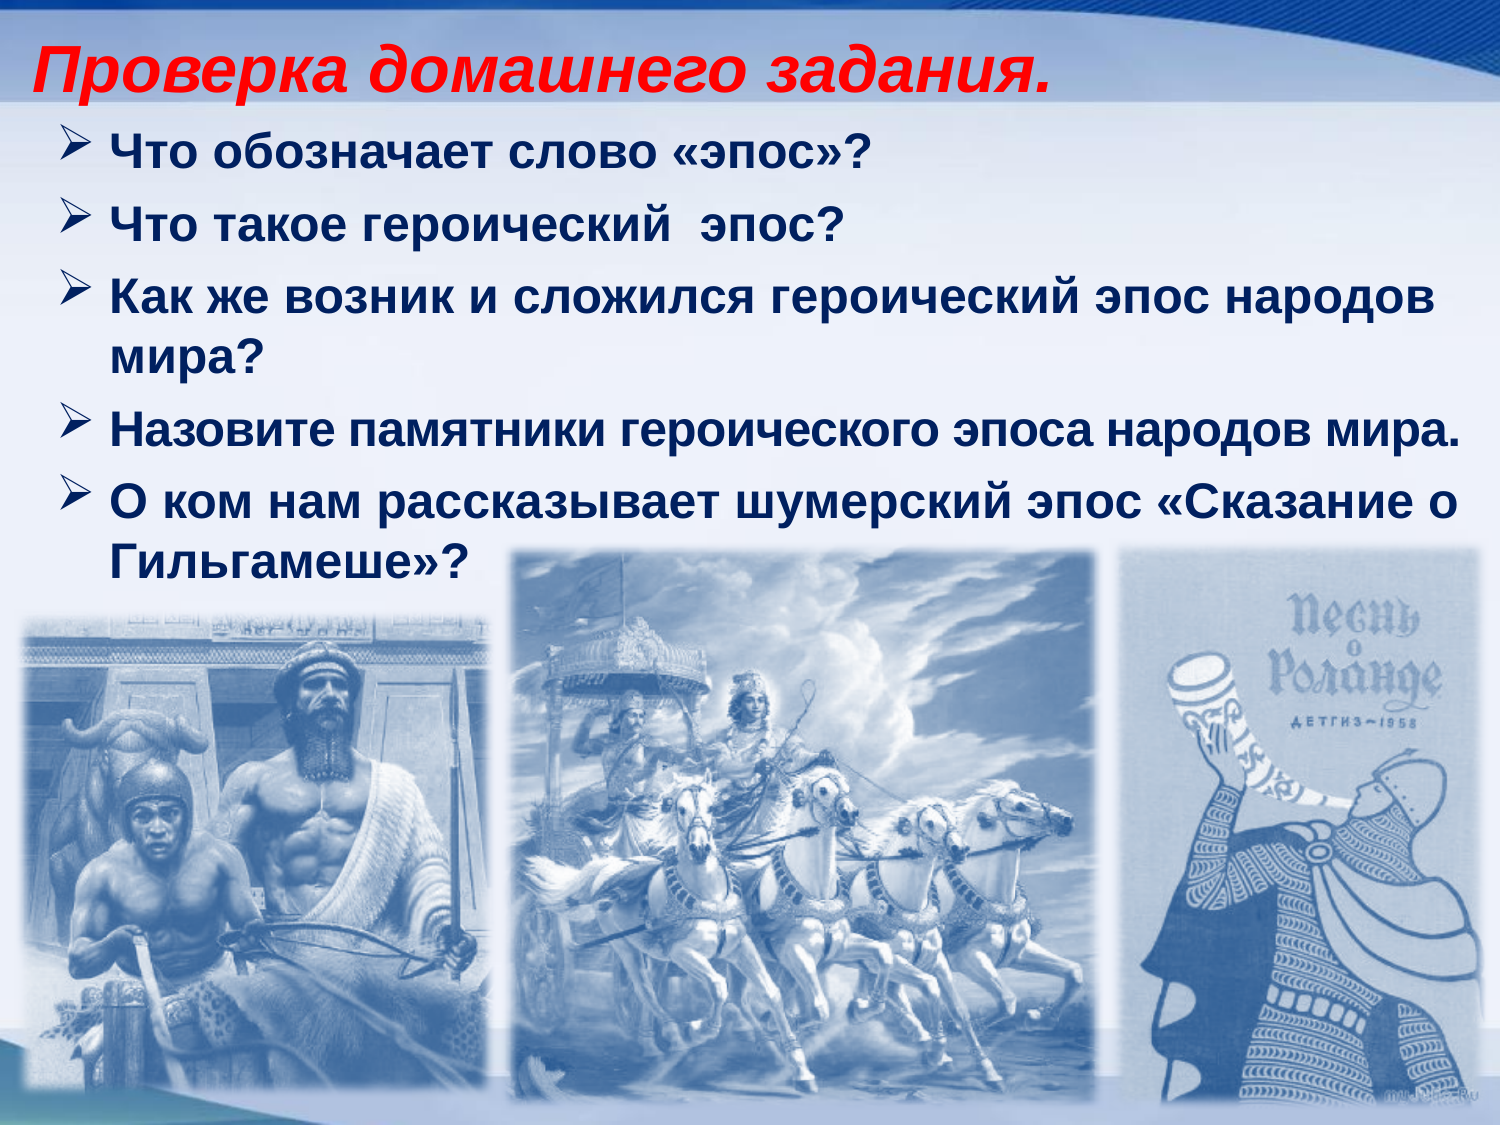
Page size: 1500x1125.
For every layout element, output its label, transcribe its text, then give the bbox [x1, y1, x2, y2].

text_box Проверка домашнего задания. Что обозначает слово «эпос»? Что такое героический эпос? Как же возник и сложился героический эпос народов мира? Назовите памятники героического эпоса народов мира. О ком нам рассказывает шумерский эпос «Сказание о Гильгамеше»? [17, 18, 1500, 597]
picture [0, 0, 1500, 1125]
